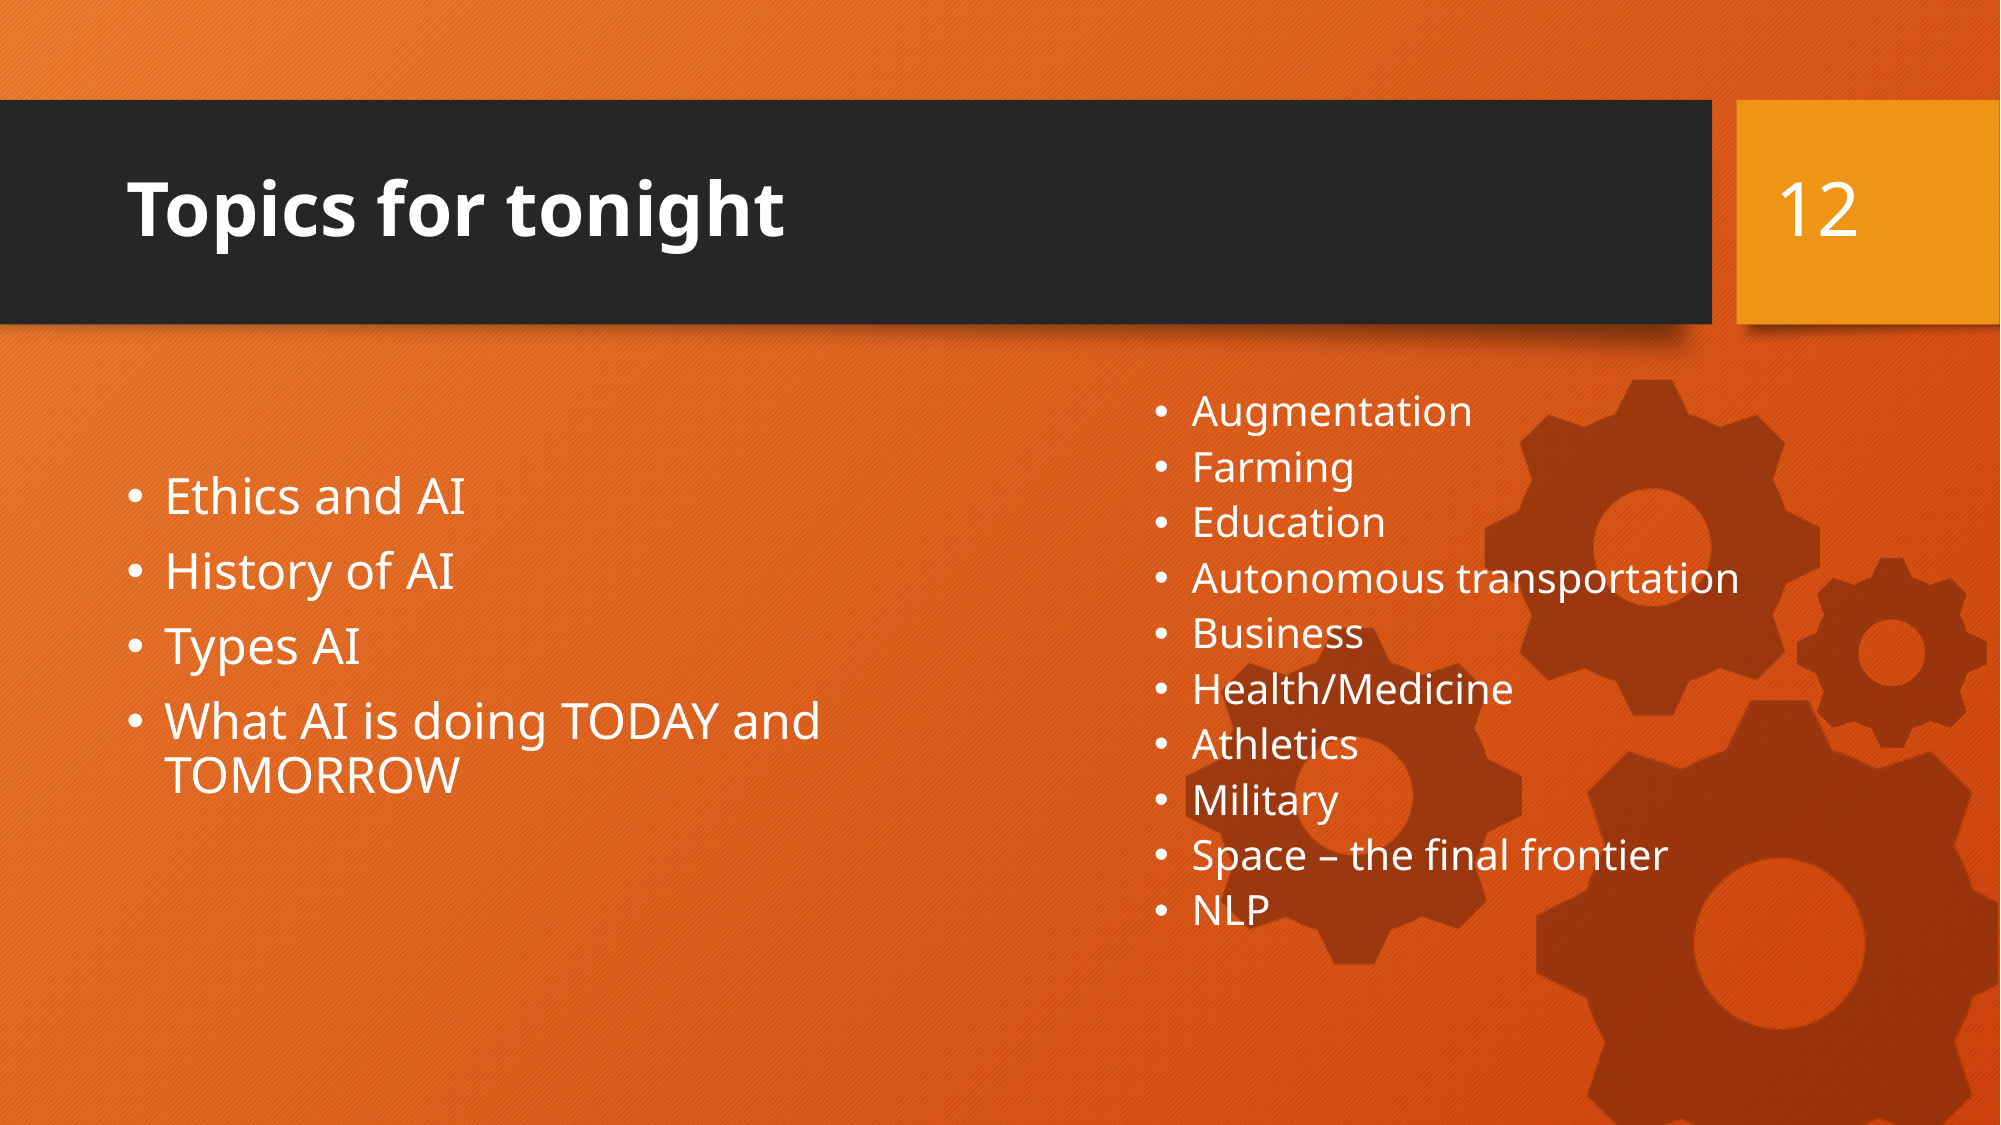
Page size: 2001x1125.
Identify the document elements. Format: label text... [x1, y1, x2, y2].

slide_number 12 [1760, 123, 1950, 303]
list Augmentation Farming Education Autonomous transportation Business Health/Medicine Athletics Military Space – the final frontier NLP [1064, 383, 1836, 974]
picture [0, 311, 2001, 1125]
title Topics for tonight [111, 123, 1689, 301]
list Ethics and AI History of AI Types AI What AI is doing TODAY and TOMORROW [111, 383, 1064, 974]
